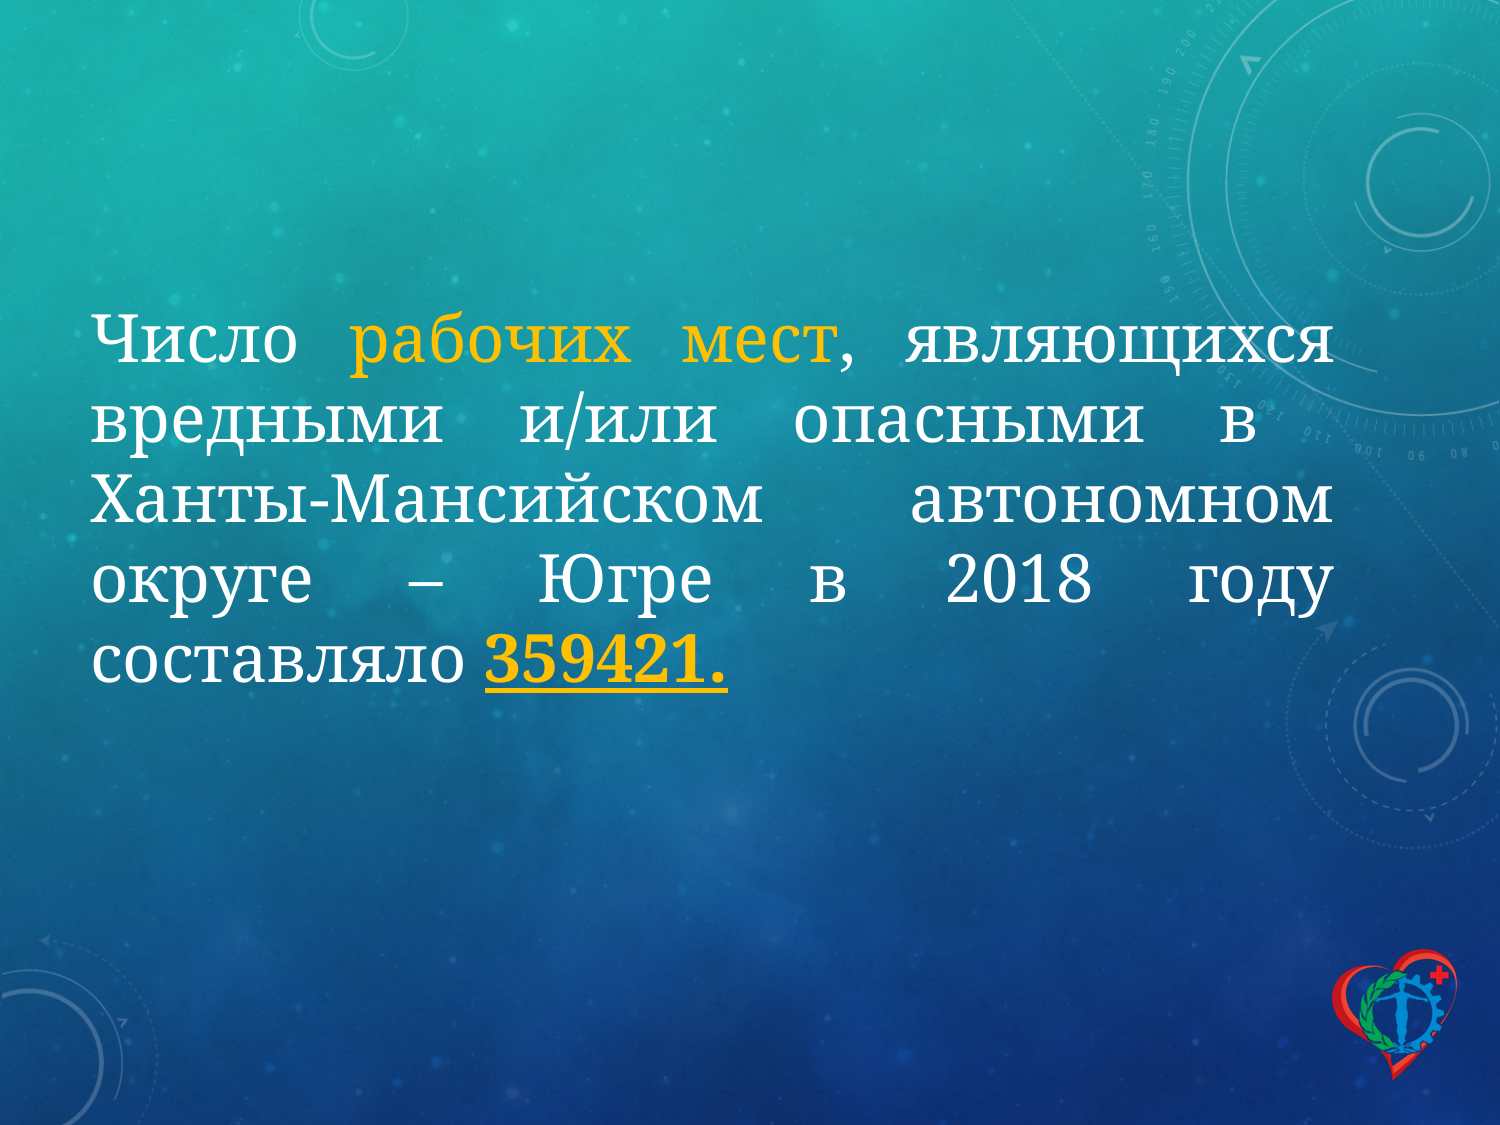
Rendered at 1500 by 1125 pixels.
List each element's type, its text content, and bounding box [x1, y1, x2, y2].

picture [0, 0, 1500, 1125]
list Число рабочих мест, являющихся вредными и/или опасными в Ханты-Мансийском автономном округе – Югре в 2018 году составляло 359421. [75, 43, 1350, 1001]
